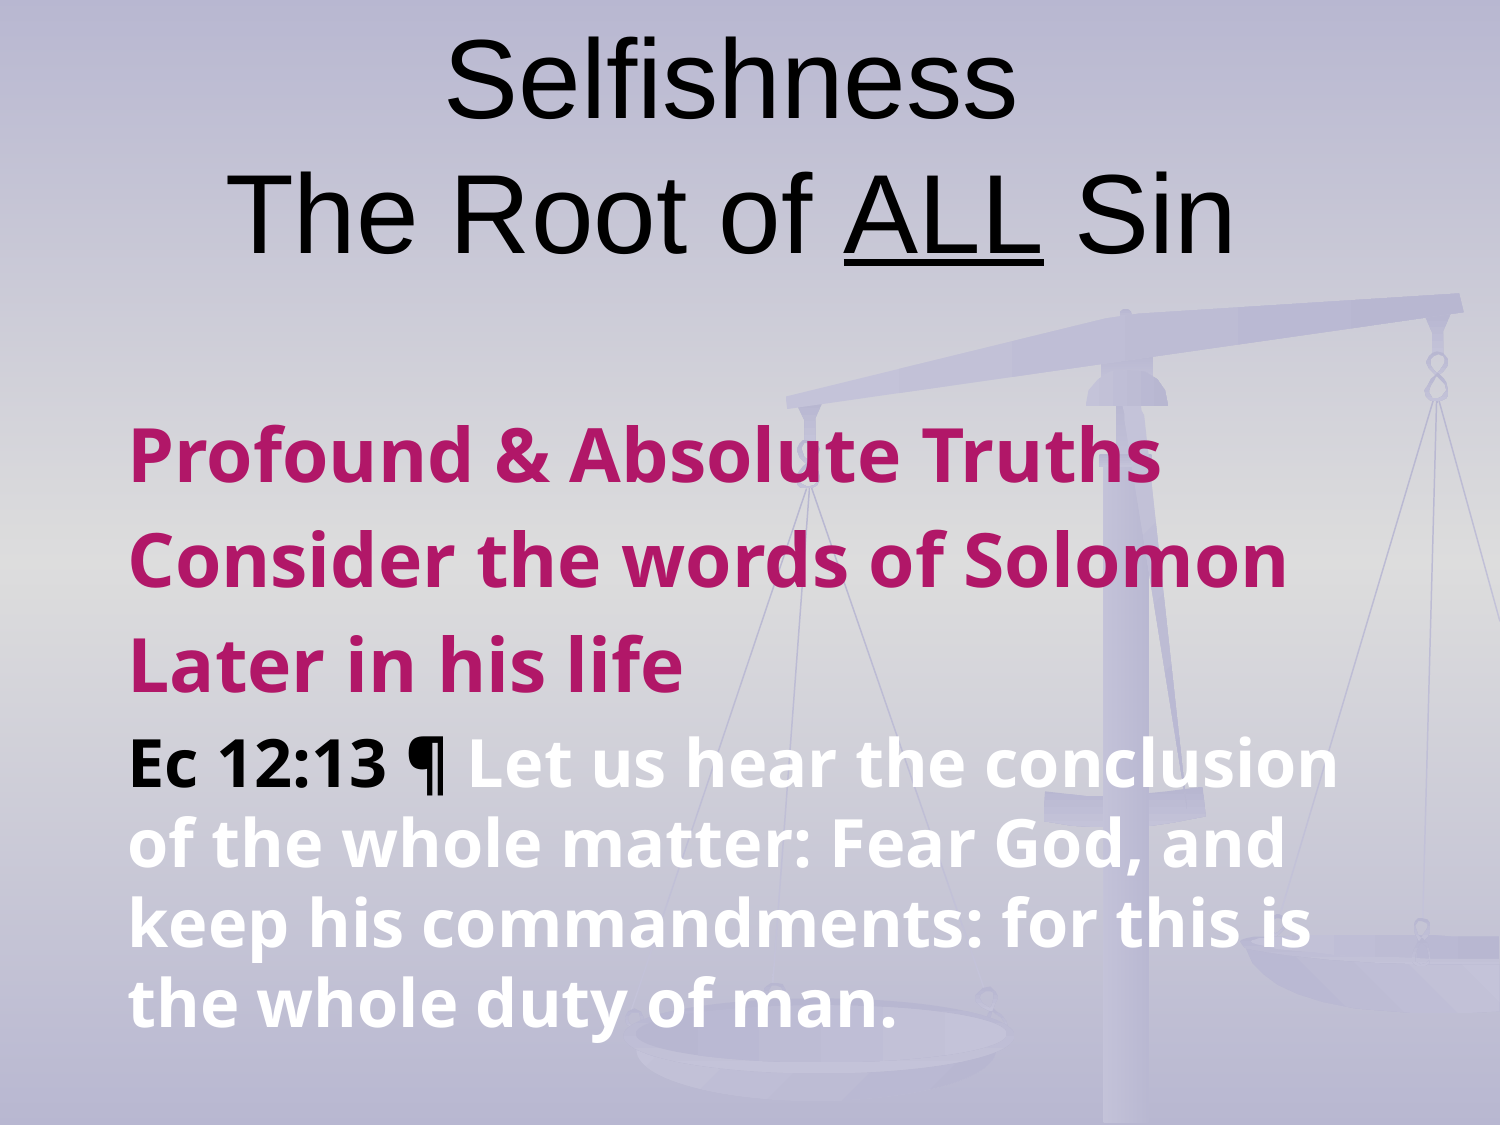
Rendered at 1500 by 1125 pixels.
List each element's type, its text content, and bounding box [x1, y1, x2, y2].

subtitle Profound & Absolute Truths Consider the words of Solomon Later in his life Ec 12:13 ¶ Let us hear the conclusion of the whole matter: Fear God, and keep his commandments: for this is the whole duty of man. [112, 399, 1413, 1088]
title Selfishness The Root of ALL Sin [112, 37, 1350, 284]
